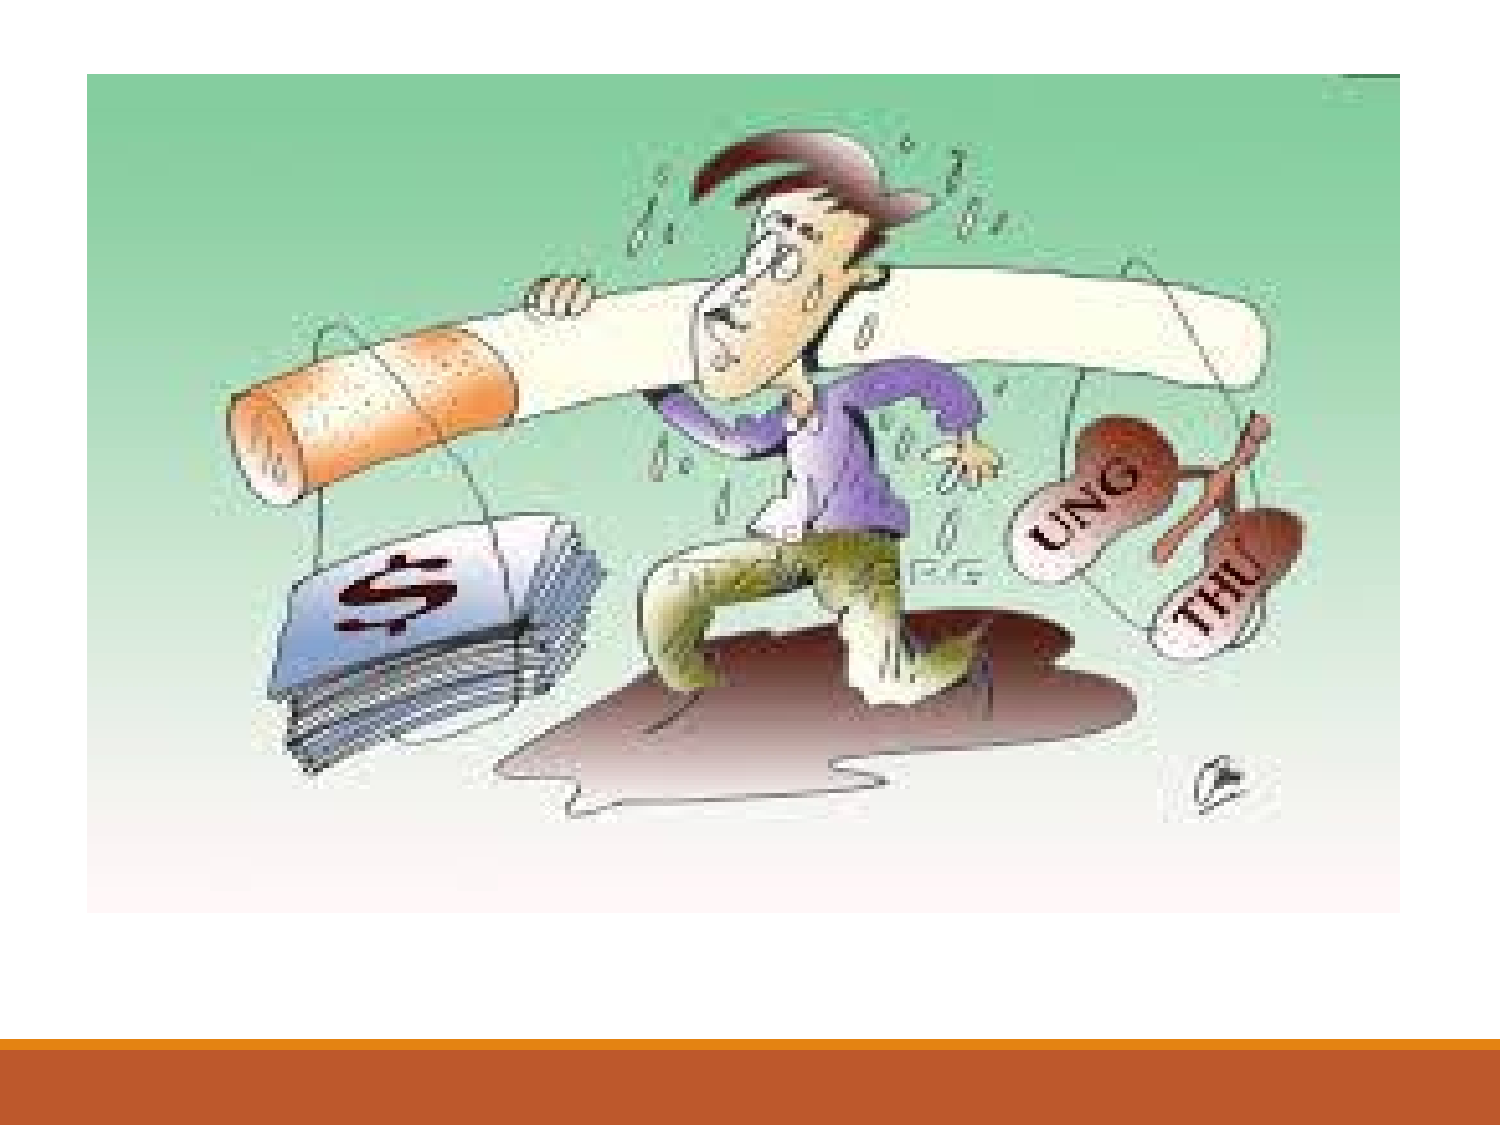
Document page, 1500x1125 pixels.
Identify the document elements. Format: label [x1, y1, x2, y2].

list [86, 74, 1401, 913]
